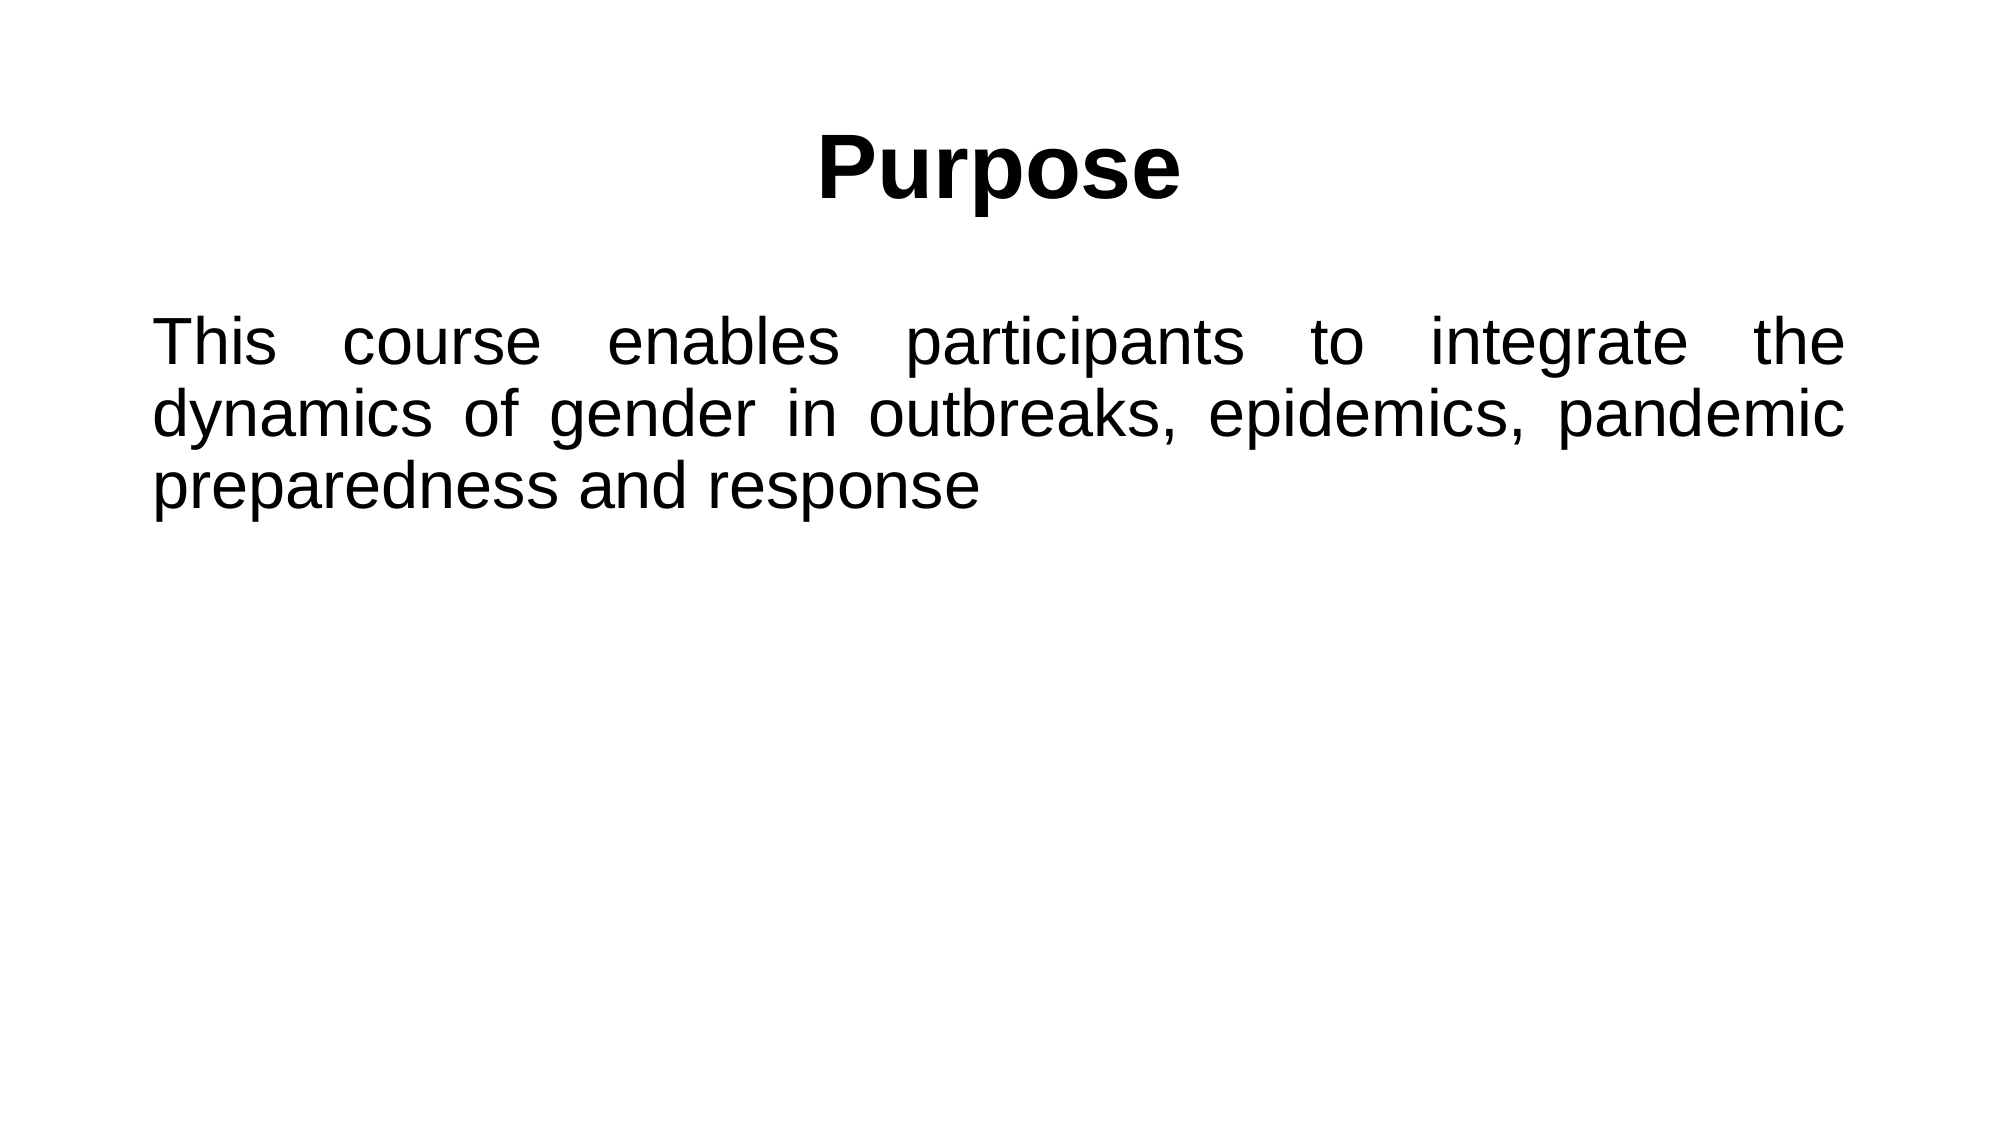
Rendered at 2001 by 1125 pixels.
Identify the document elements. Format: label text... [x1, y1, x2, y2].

list This course enables participants to integrate the dynamics of gender in outbreaks, epidemics, pandemic preparedness and response [137, 299, 1863, 1014]
title Purpose [137, 59, 1863, 278]
